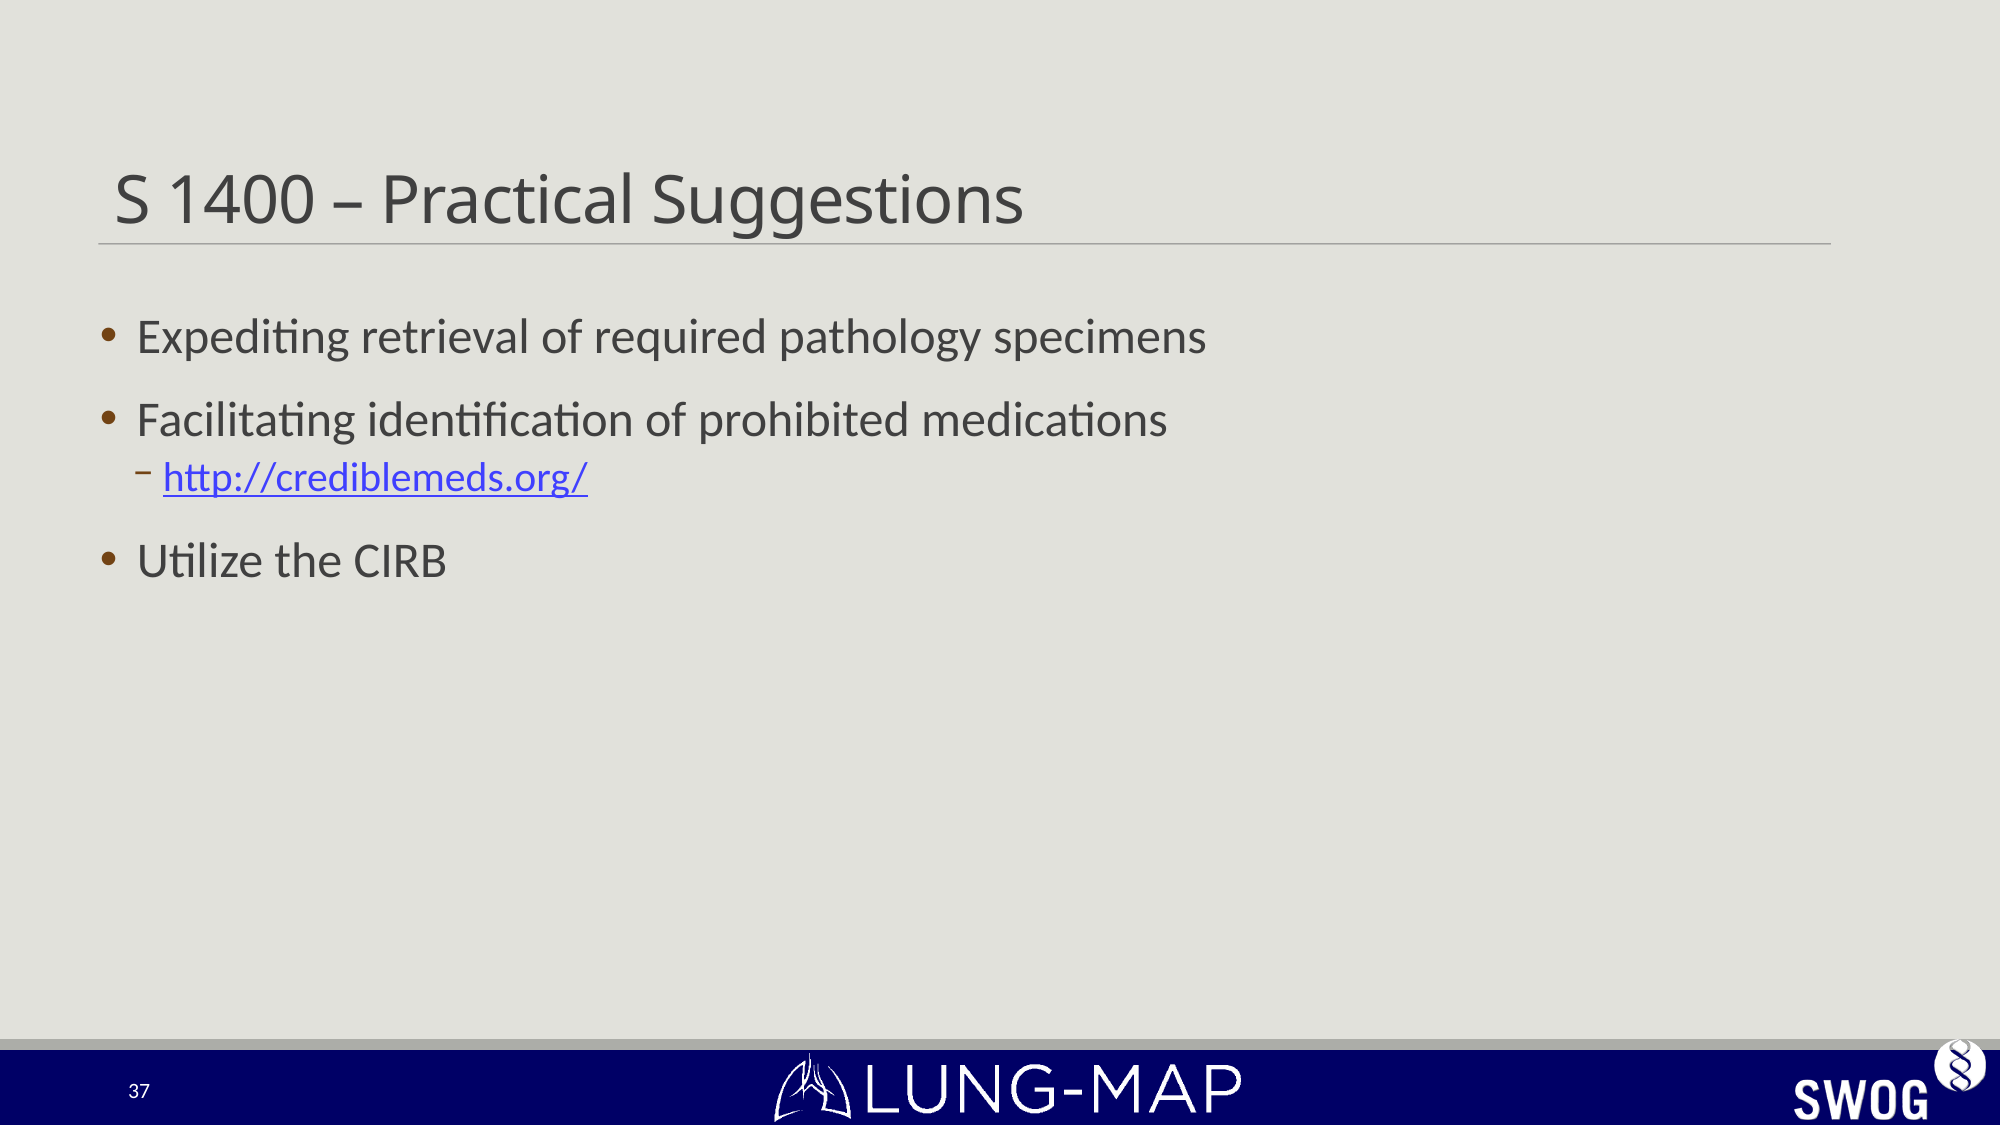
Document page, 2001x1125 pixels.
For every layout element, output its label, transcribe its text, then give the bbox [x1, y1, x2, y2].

picture [1794, 1039, 1986, 1120]
list Expediting retrieval of required pathology specimens Facilitating identification of prohibited medications http://crediblemeds.org/ Utilize the CIRB [99, 302, 1830, 963]
picture [769, 1053, 1241, 1122]
title S 1400 – Practical Suggestions [99, 5, 1830, 245]
slide_number 37 [9, 1059, 166, 1120]
